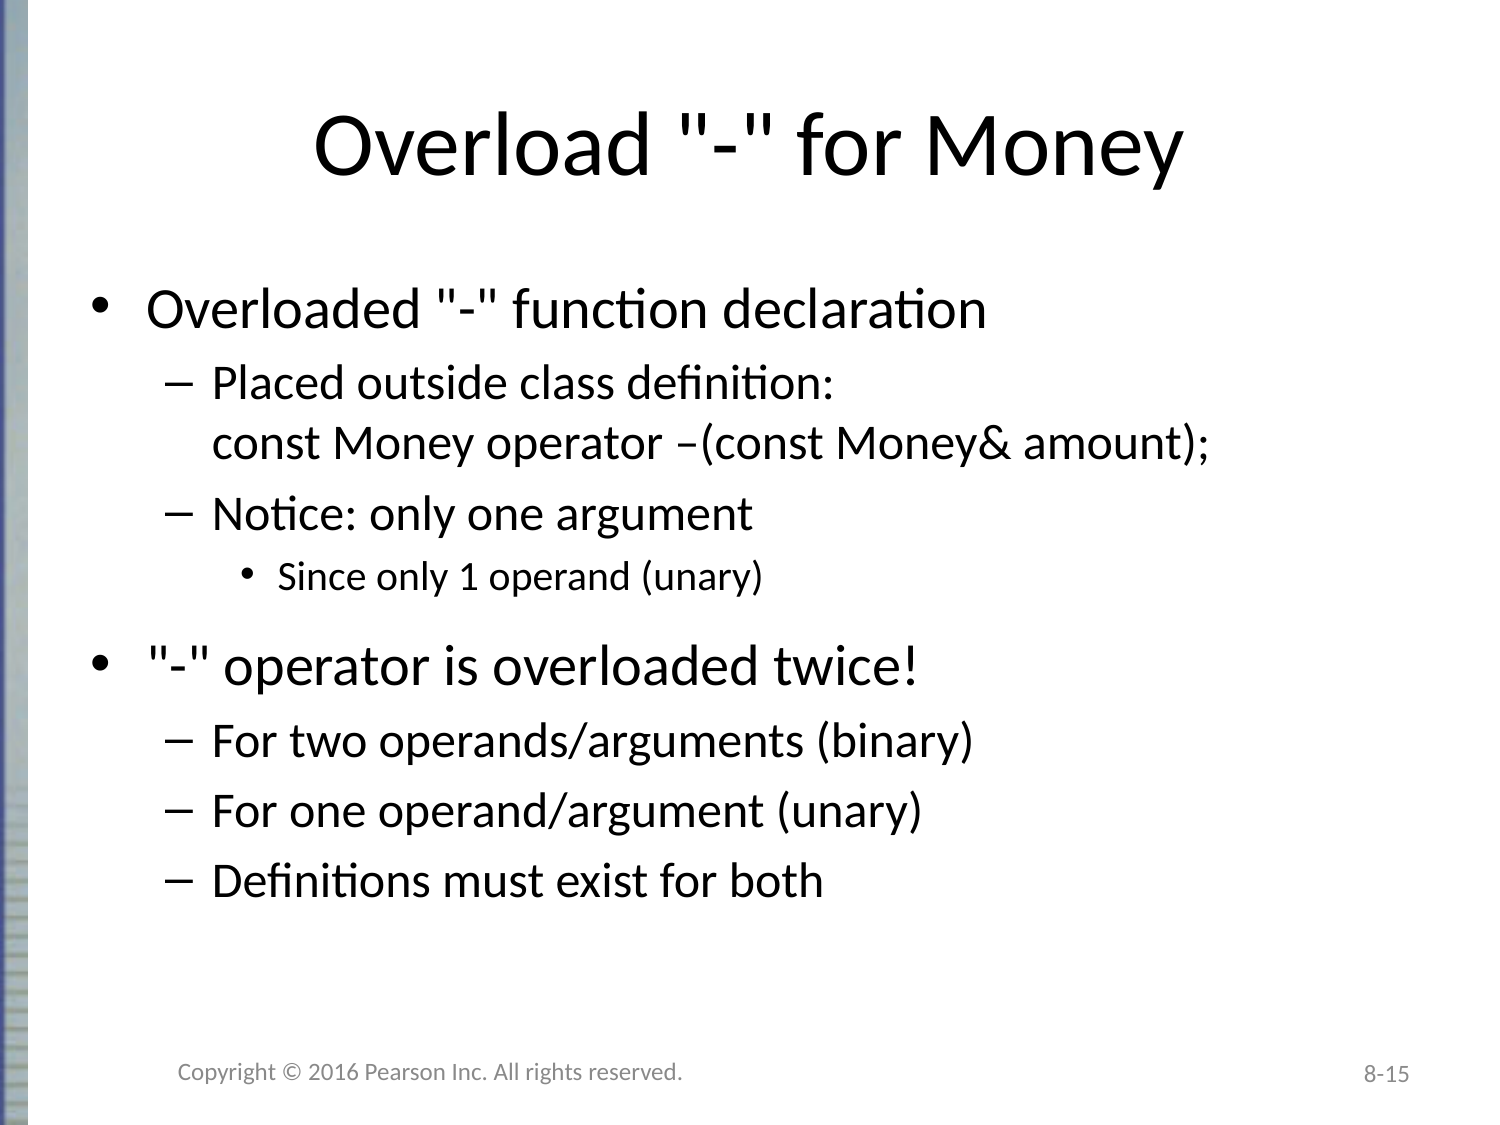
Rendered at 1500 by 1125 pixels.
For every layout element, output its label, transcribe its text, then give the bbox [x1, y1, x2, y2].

slide_number 8-15 [1074, 1042, 1425, 1103]
list Overloaded "-" function declaration Placed outside class definition: const Money operator –(const Money& amount); Notice: only one argument Since only 1 operand (unary) "-" operator is overloaded twice! For two operands/arguments (binary) For one operand/argument (unary) Definitions must exist for both [75, 262, 1425, 1005]
title Overload "-" for Money [75, 45, 1425, 233]
footer Copyright © 2016 Pearson Inc. All rights reserved. [75, 1040, 788, 1100]
picture [0, 0, 28, 1125]
